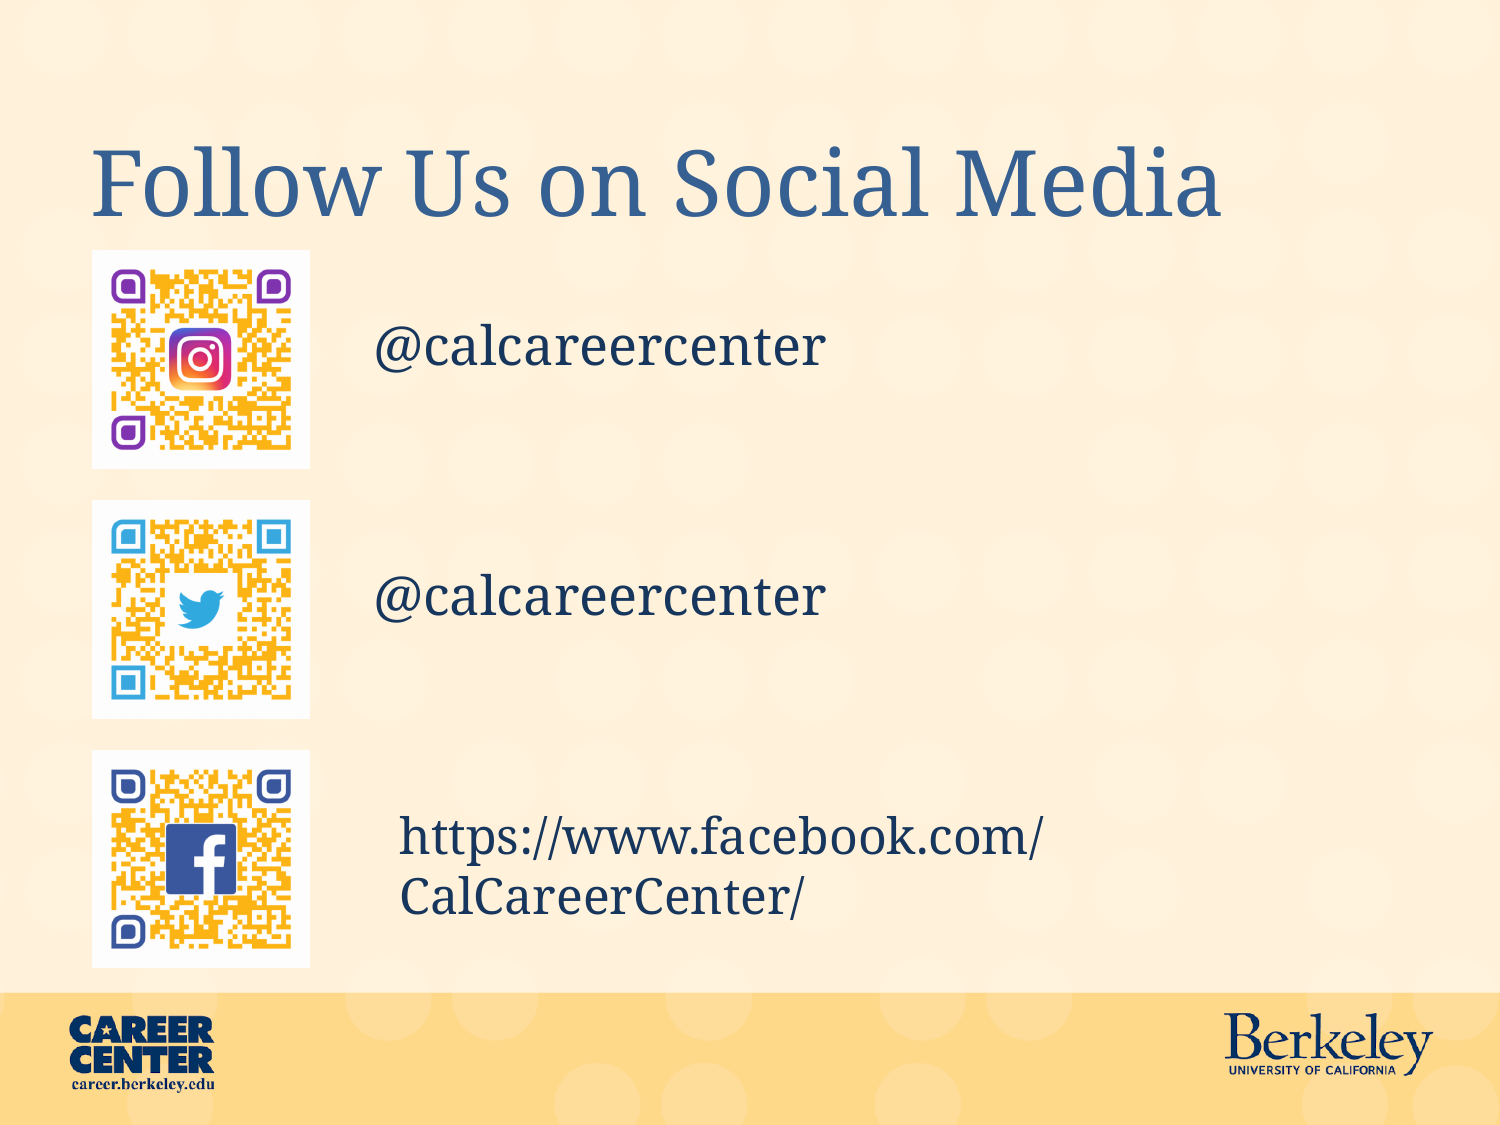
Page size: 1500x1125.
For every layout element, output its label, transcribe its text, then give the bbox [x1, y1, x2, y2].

text_box @calcareercenter [358, 296, 924, 469]
picture [0, 0, 1500, 1125]
text_box @calcareercenter [358, 546, 924, 719]
title Follow Us on Social Media [75, 84, 1461, 274]
text_box https://www.facebook.com/CalCareerCenter/ [384, 789, 1461, 962]
